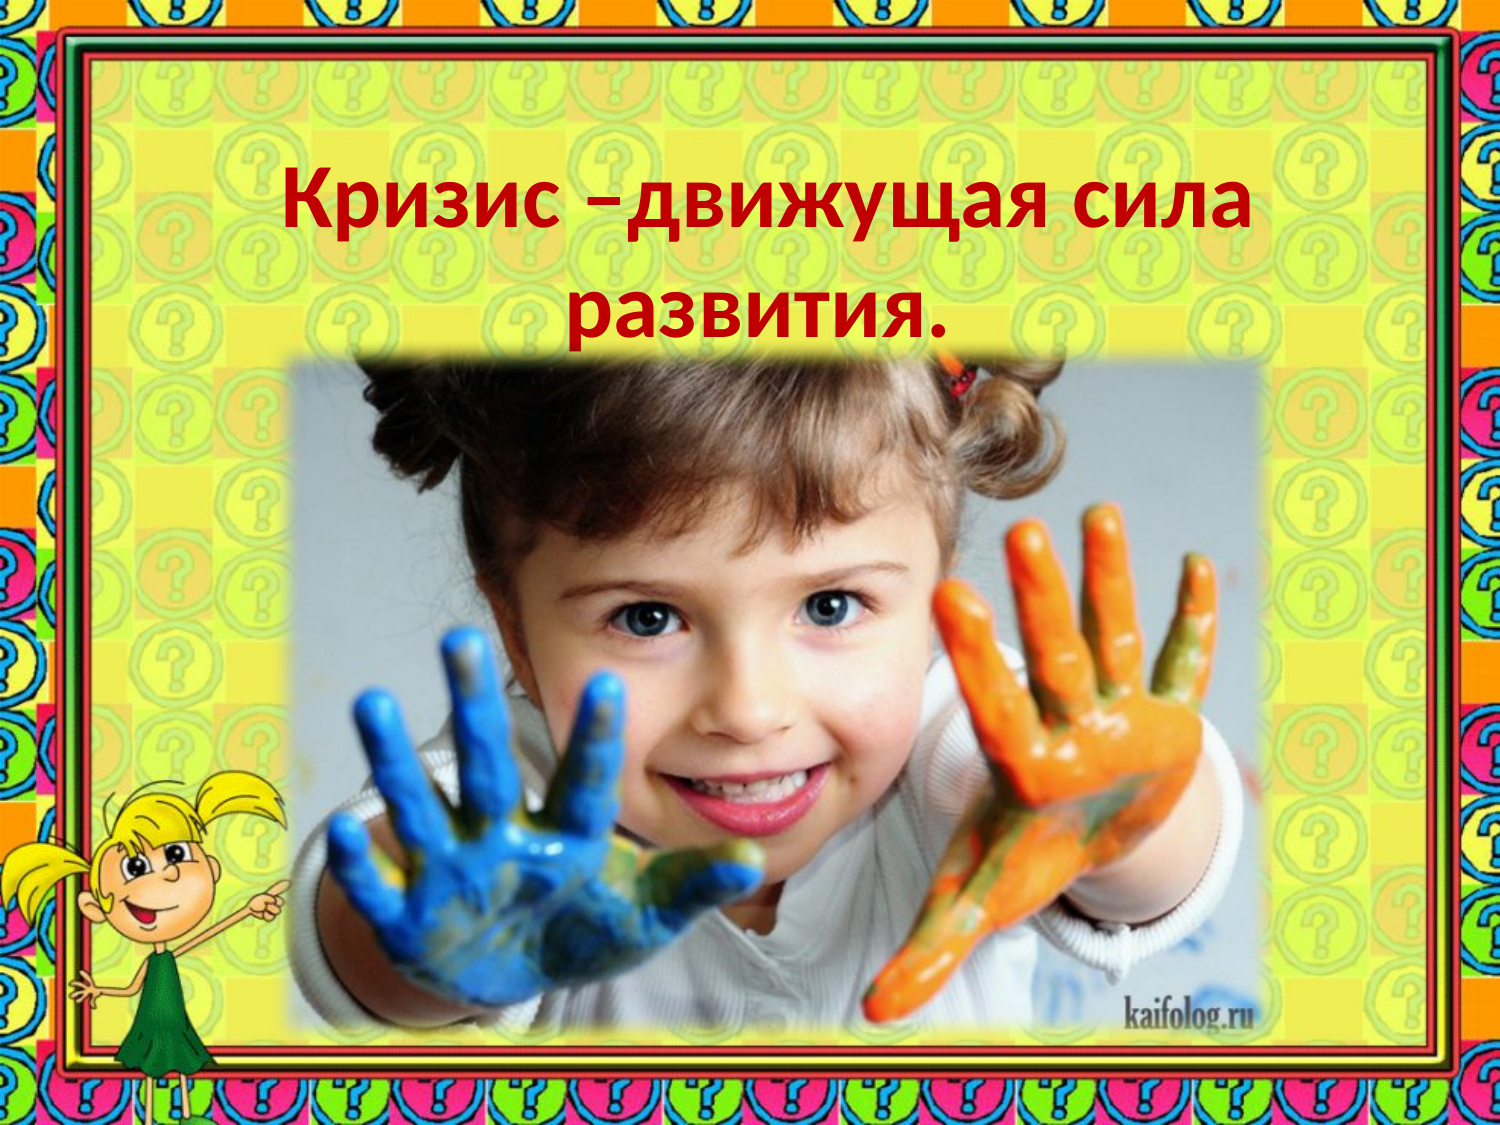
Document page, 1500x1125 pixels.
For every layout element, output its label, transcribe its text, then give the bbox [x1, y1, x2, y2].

title Кризис –движущая сила развития. [93, 105, 1444, 387]
picture [0, 646, 7, 666]
picture [0, 66, 9, 80]
picture [0, 216, 7, 236]
picture [0, 309, 10, 327]
picture [0, 738, 9, 754]
picture [0, 0, 1500, 1125]
